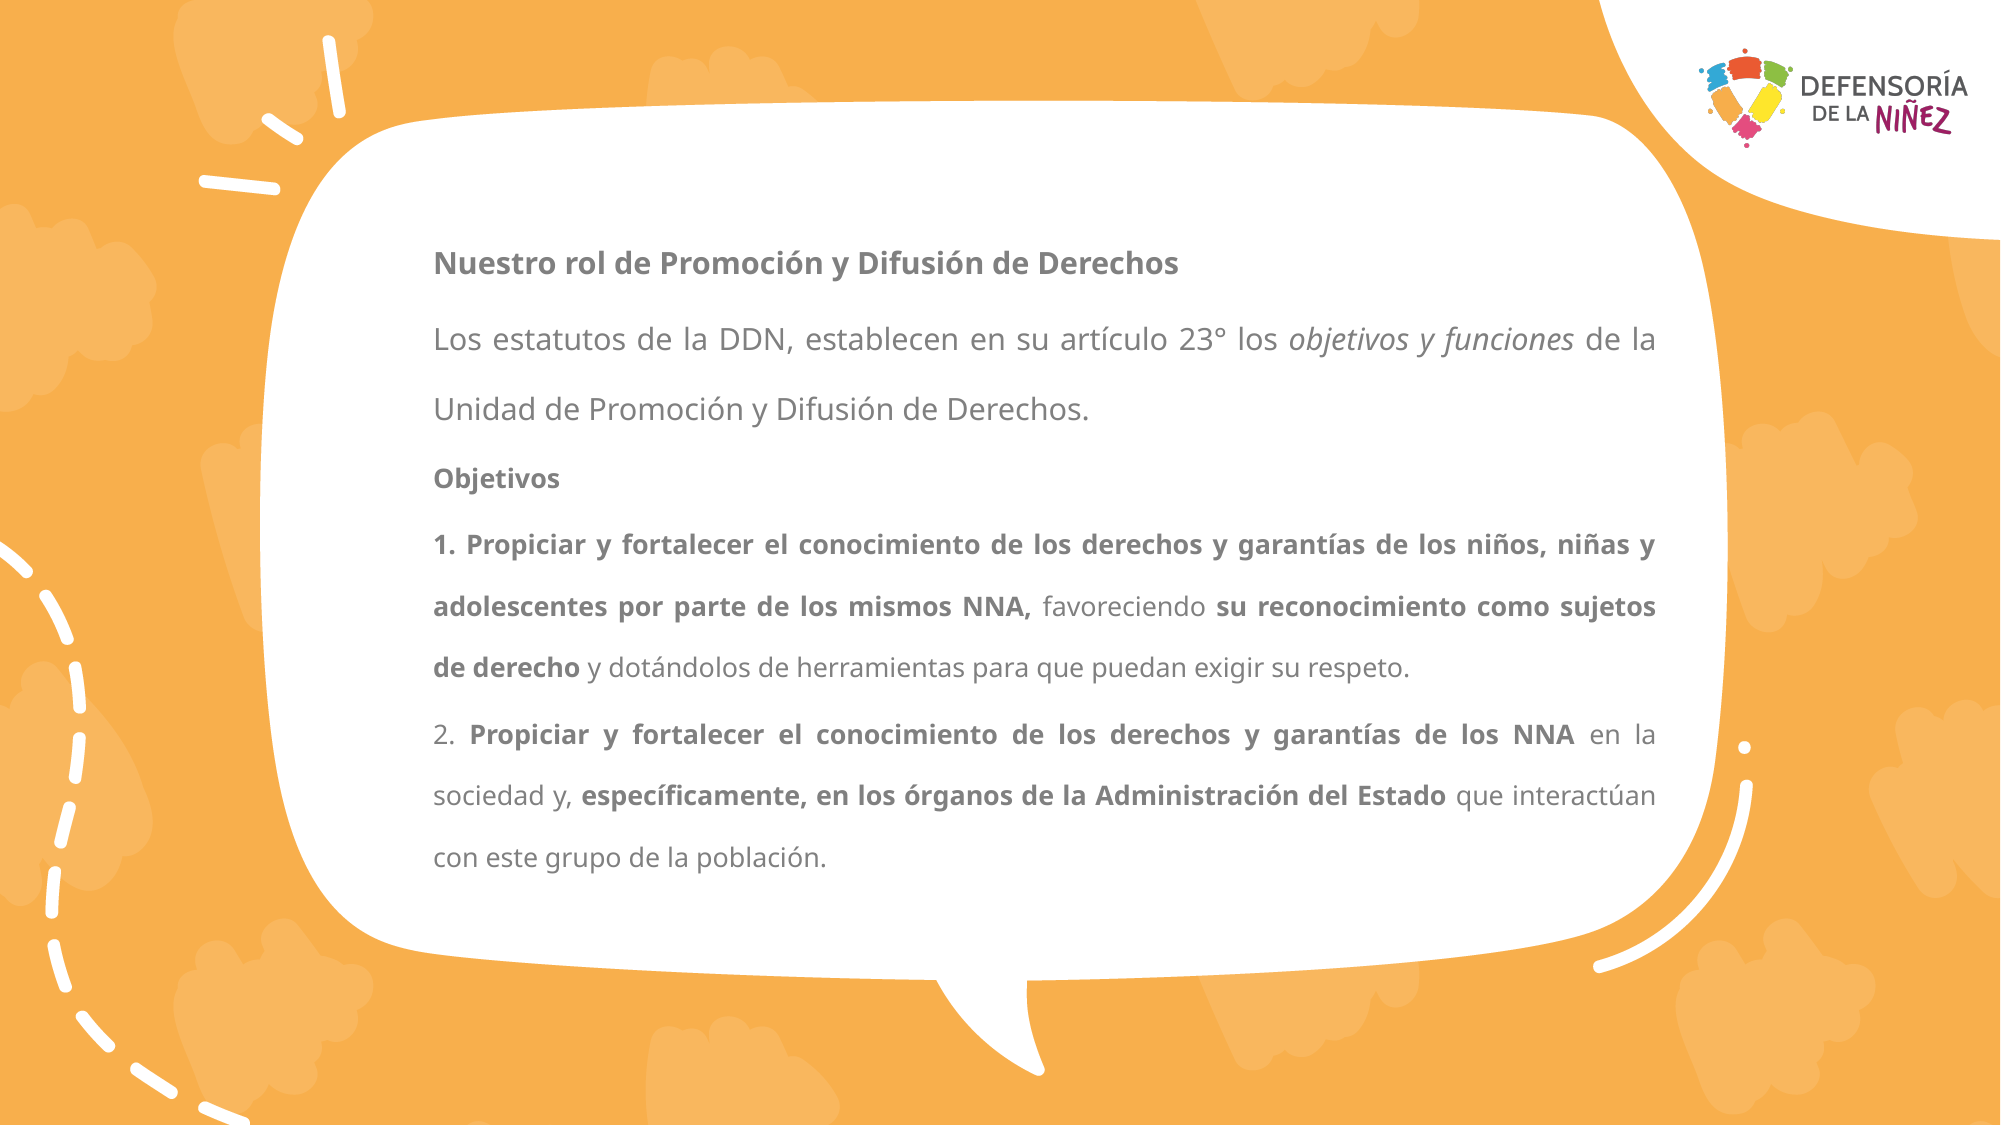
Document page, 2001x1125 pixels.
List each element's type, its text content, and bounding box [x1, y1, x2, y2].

subtitle Nuestro rol de Promoción y Difusión de Derechos Los estatutos de la DDN, establecen en su artículo 23° los objetivos y funciones de la Unidad de Promoción y Difusión de Derechos. Objetivos 1. Propiciar y fortalecer el conocimiento de los derechos y garantías de los niños, niñas y adolescentes por parte de los mismos NNA, favoreciendo su reconocimiento como sujetos de derecho y dotándolos de herramientas para que puedan exigir su respeto. 2. Propiciar y fortalecer el conocimiento de los derechos y garantías de los NNA en la sociedad y, específicamente, en los órganos de la Administración del Estado que interactúan con este grupo de la población. [418, 205, 1672, 892]
picture [0, 0, 2001, 1125]
